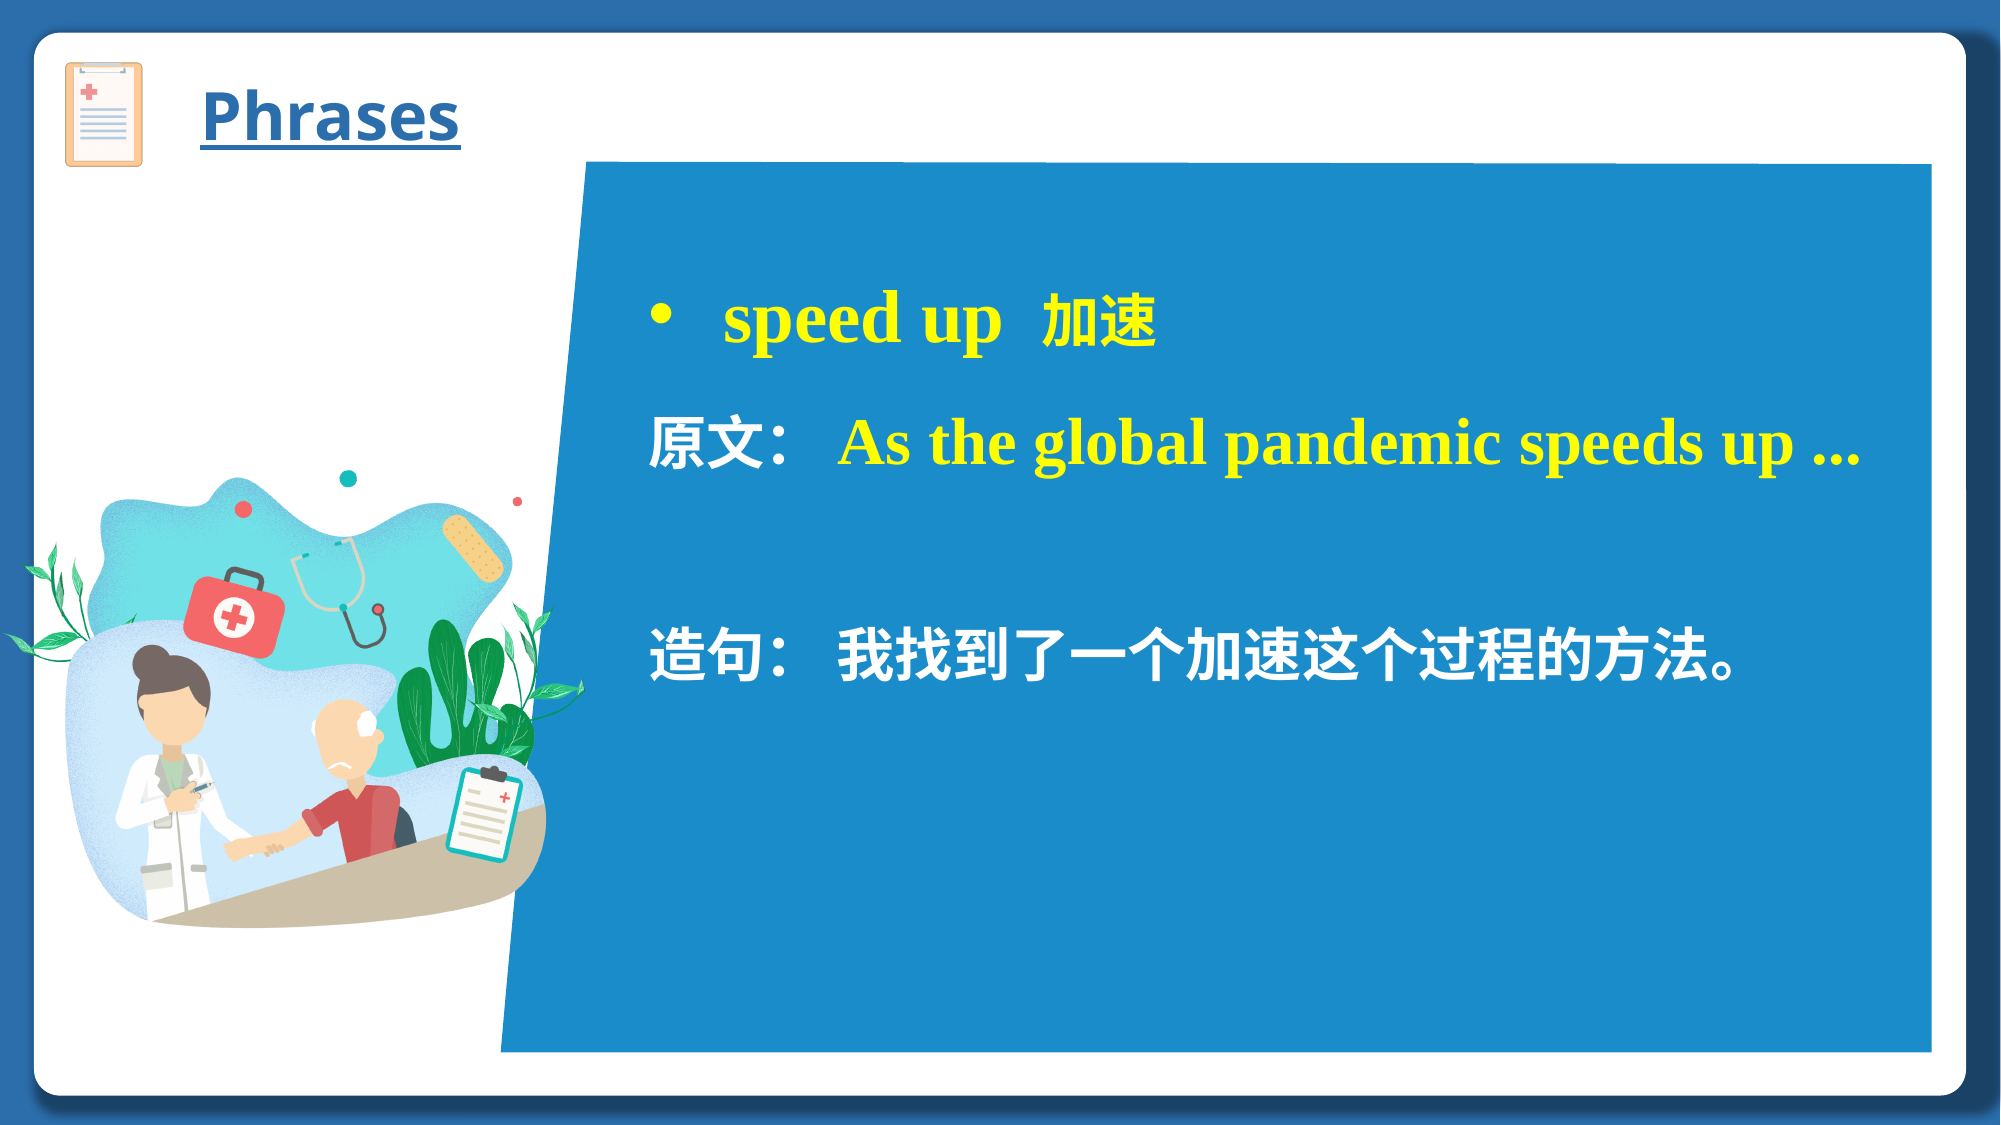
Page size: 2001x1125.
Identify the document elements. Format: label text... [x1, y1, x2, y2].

text_box Phrases [206, 65, 476, 161]
text_box [499, 160, 1933, 1054]
picture [0, 40, 206, 188]
picture [0, 321, 634, 1053]
text_box speed up 加速 原文：As the global pandemic speeds up ... 造句： 我找到了一个加速这个过程的方法。 [633, 215, 1960, 696]
